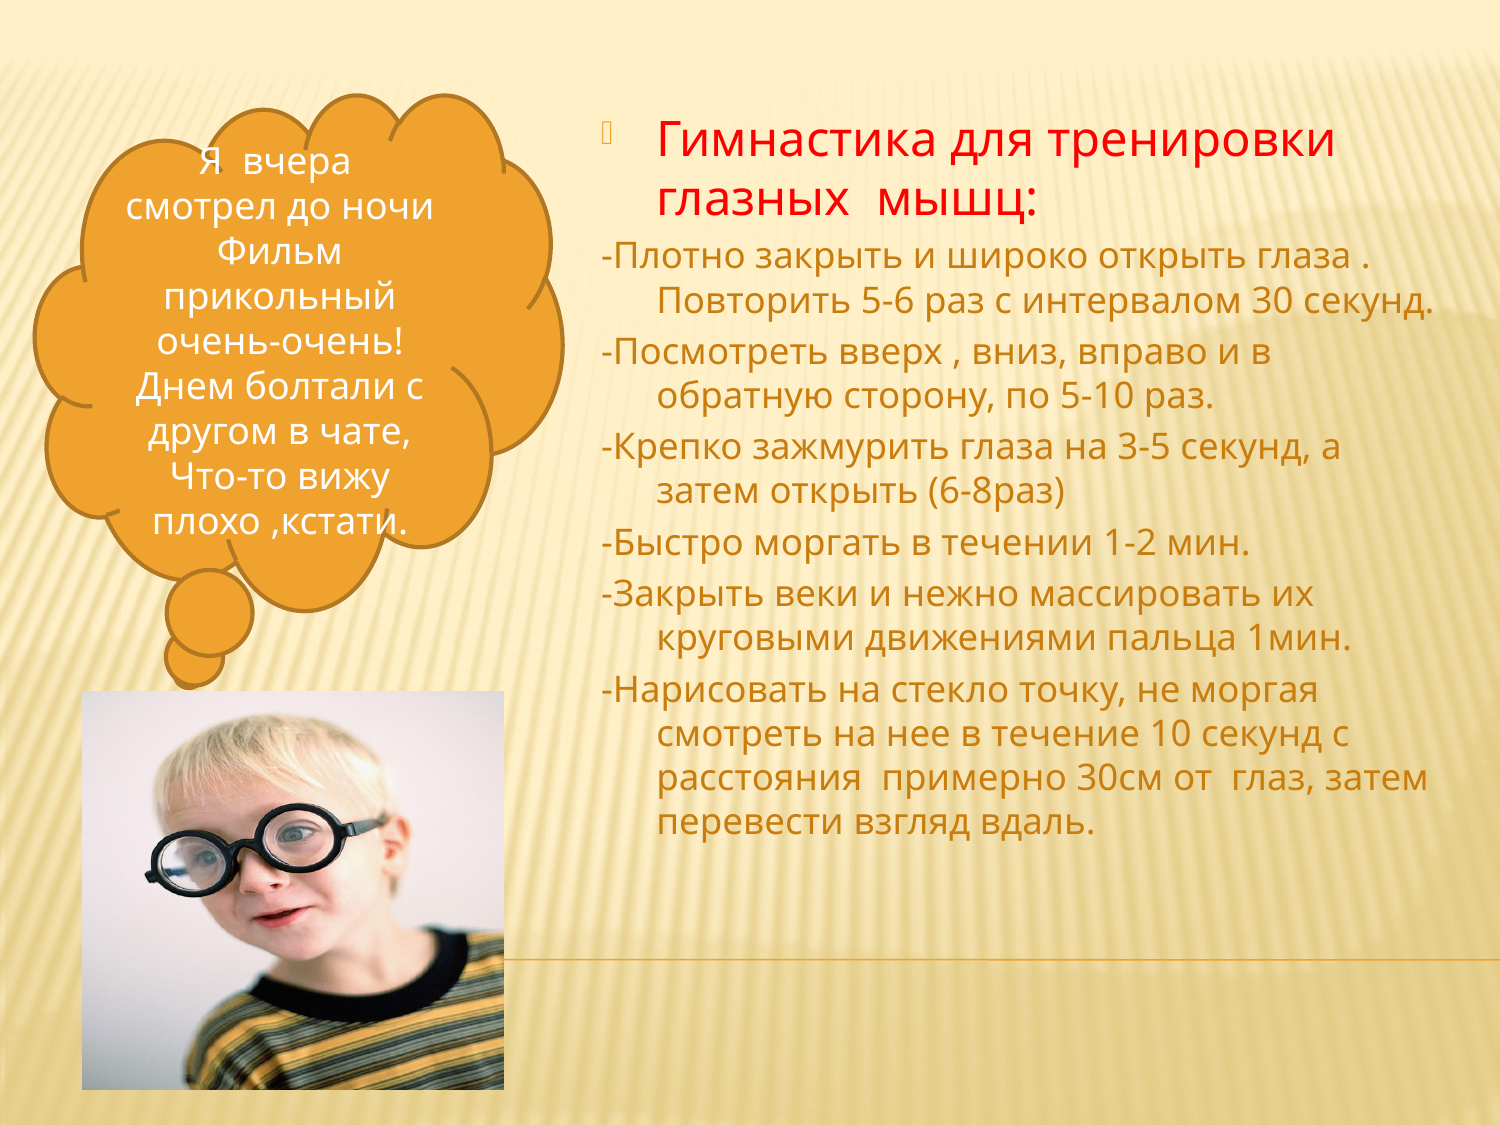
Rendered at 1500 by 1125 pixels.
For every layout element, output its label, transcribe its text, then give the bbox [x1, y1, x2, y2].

text_box Я вчера смотрел до ночи Фильм прикольный очень-очень! Днем болтали с другом в чате, Что-то вижу плохо ,кстати. [32, 93, 565, 689]
list Гимнастика для тренировки глазных мышц: -Плотно закрыть и широко открыть глаза . Повторить 5-6 раз с интервалом 30 секунд. -Посмотреть вверх , вниз, вправо и в обратную сторону, по 5-10 раз. -Крепко зажмурить глаза на 3-5 секунд, а затем открыть (6-8раз) -Быстро моргать в течении 1-2 мин. -Закрыть веки и нежно массировать их круговыми движениями пальца 1мин. -Нарисовать на стекло точку, не моргая смотреть на нее в течение 10 секунд с расстояния примерно 30см от глаз, затем перевести взгляд вдаль. [586, 99, 1463, 888]
picture [81, 691, 505, 1091]
